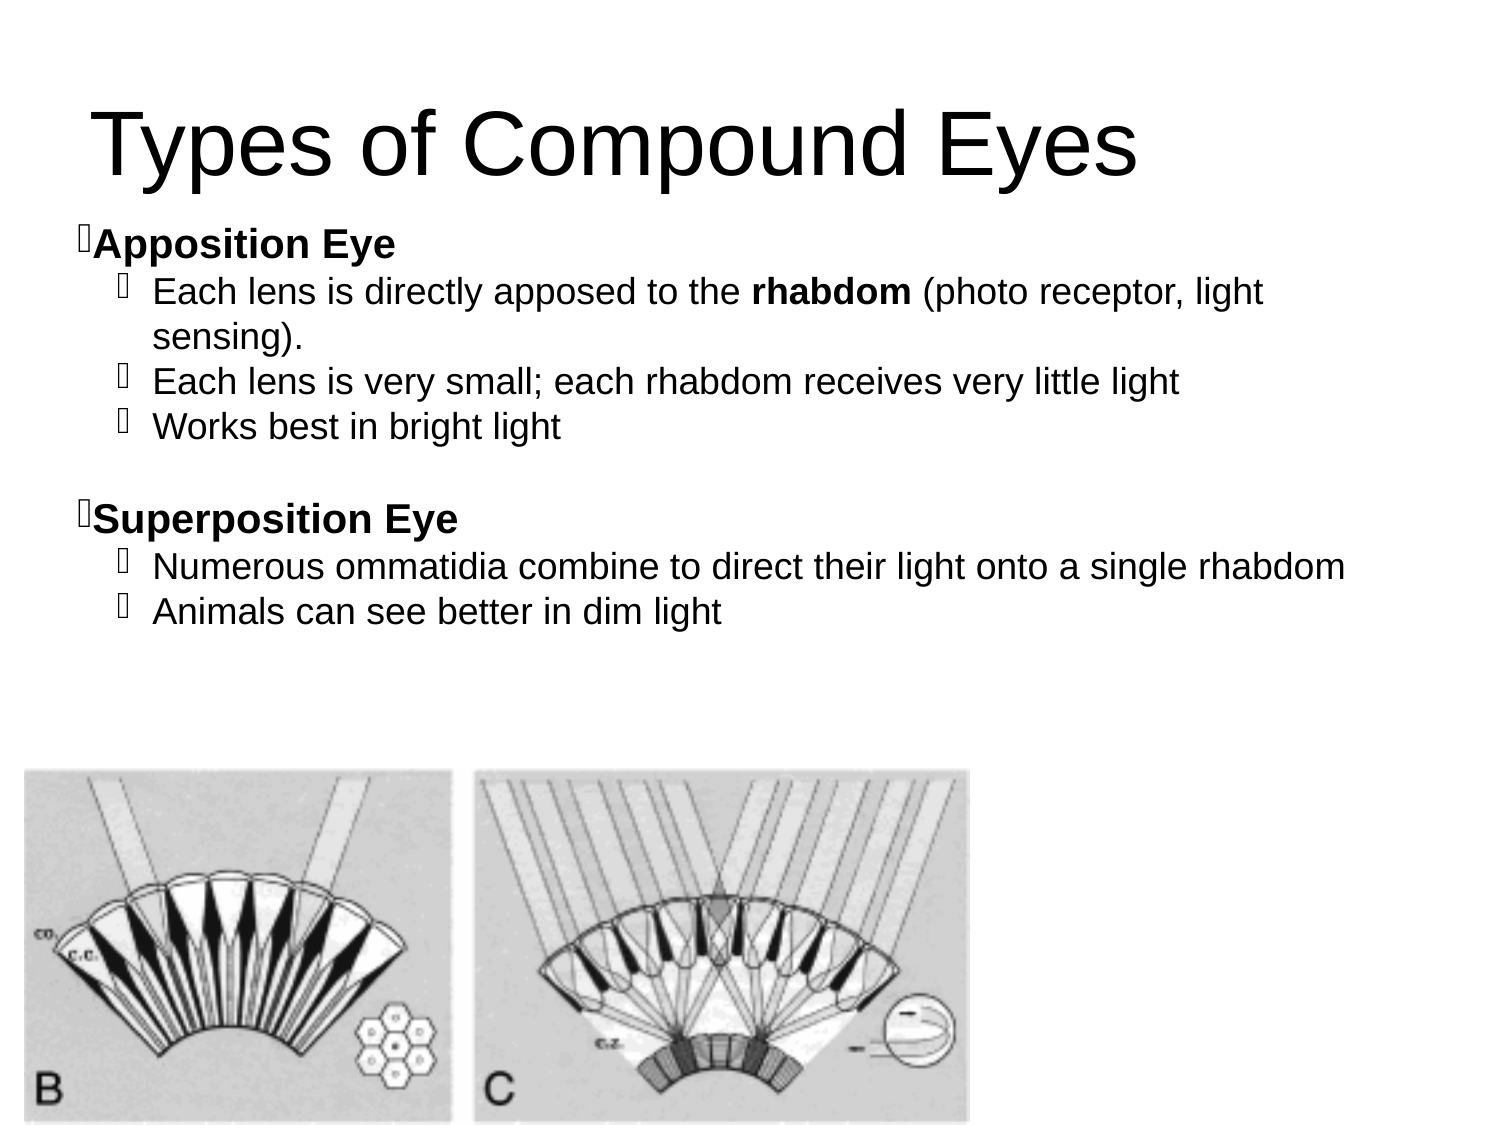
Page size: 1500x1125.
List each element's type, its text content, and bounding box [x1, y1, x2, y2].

text_box Apposition Eye Each lens is directly apposed to the rhabdom (photo receptor, light sensing). Each lens is very small; each rhabdom receives very little light Works best in bright light Superposition Eye Numerous ommatidia combine to direct their light onto a single rhabdom Animals can see better in dim light [62, 209, 1425, 710]
picture [24, 766, 971, 1125]
text_box Types of Compound Eyes [75, 45, 1425, 209]
